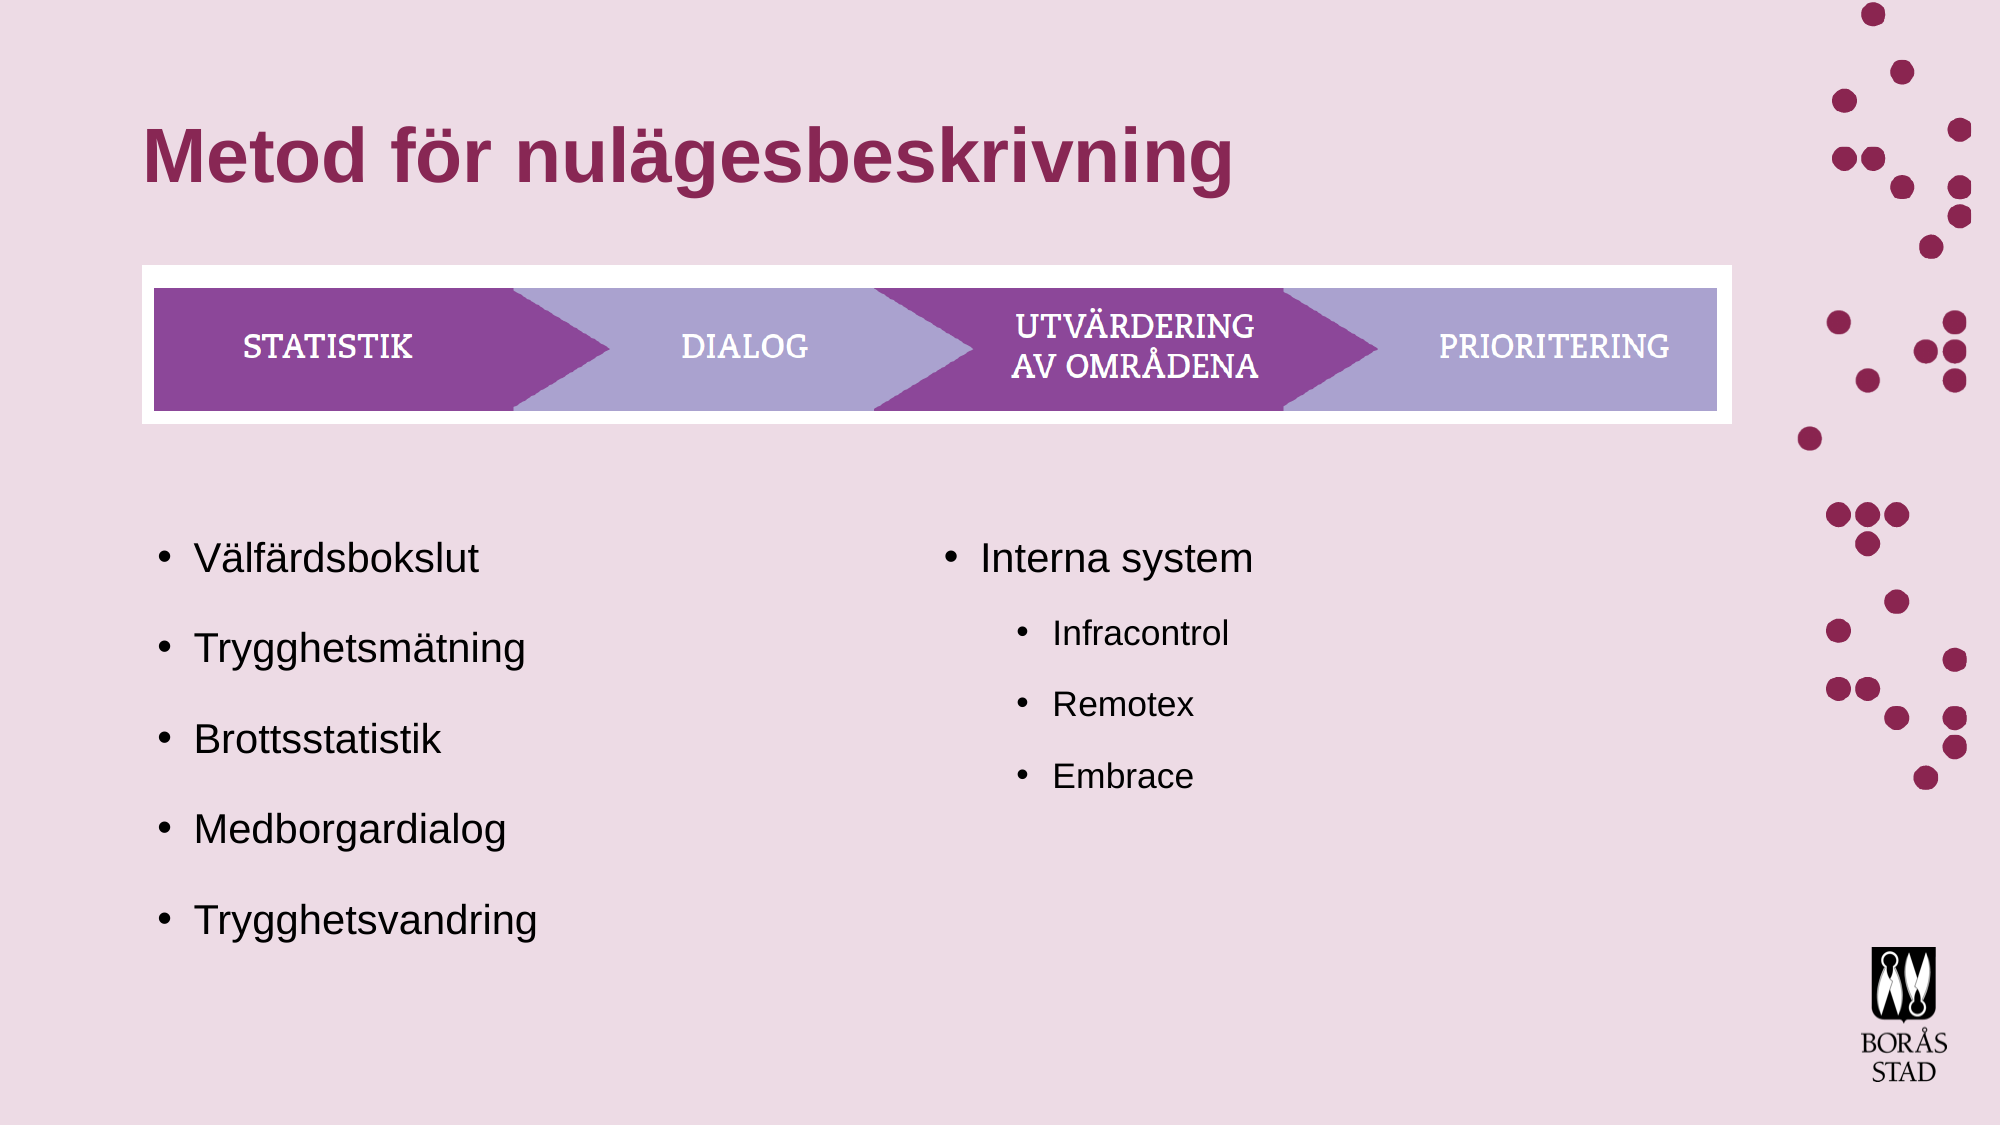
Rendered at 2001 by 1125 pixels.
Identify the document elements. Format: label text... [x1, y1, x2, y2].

picture [1826, 502, 1967, 790]
picture [142, 265, 1732, 424]
picture [1832, 0, 1972, 259]
title Metod för nulägesbeskrivning [127, 101, 1600, 213]
picture [1795, 311, 1966, 450]
picture [1861, 947, 1947, 1082]
list Välfärdsbokslut Trygghetsmätning Brottsstatistik Medborgardialog Trygghetsvandring Interna system Infracontrol Remotex Embrace [142, 498, 1746, 954]
